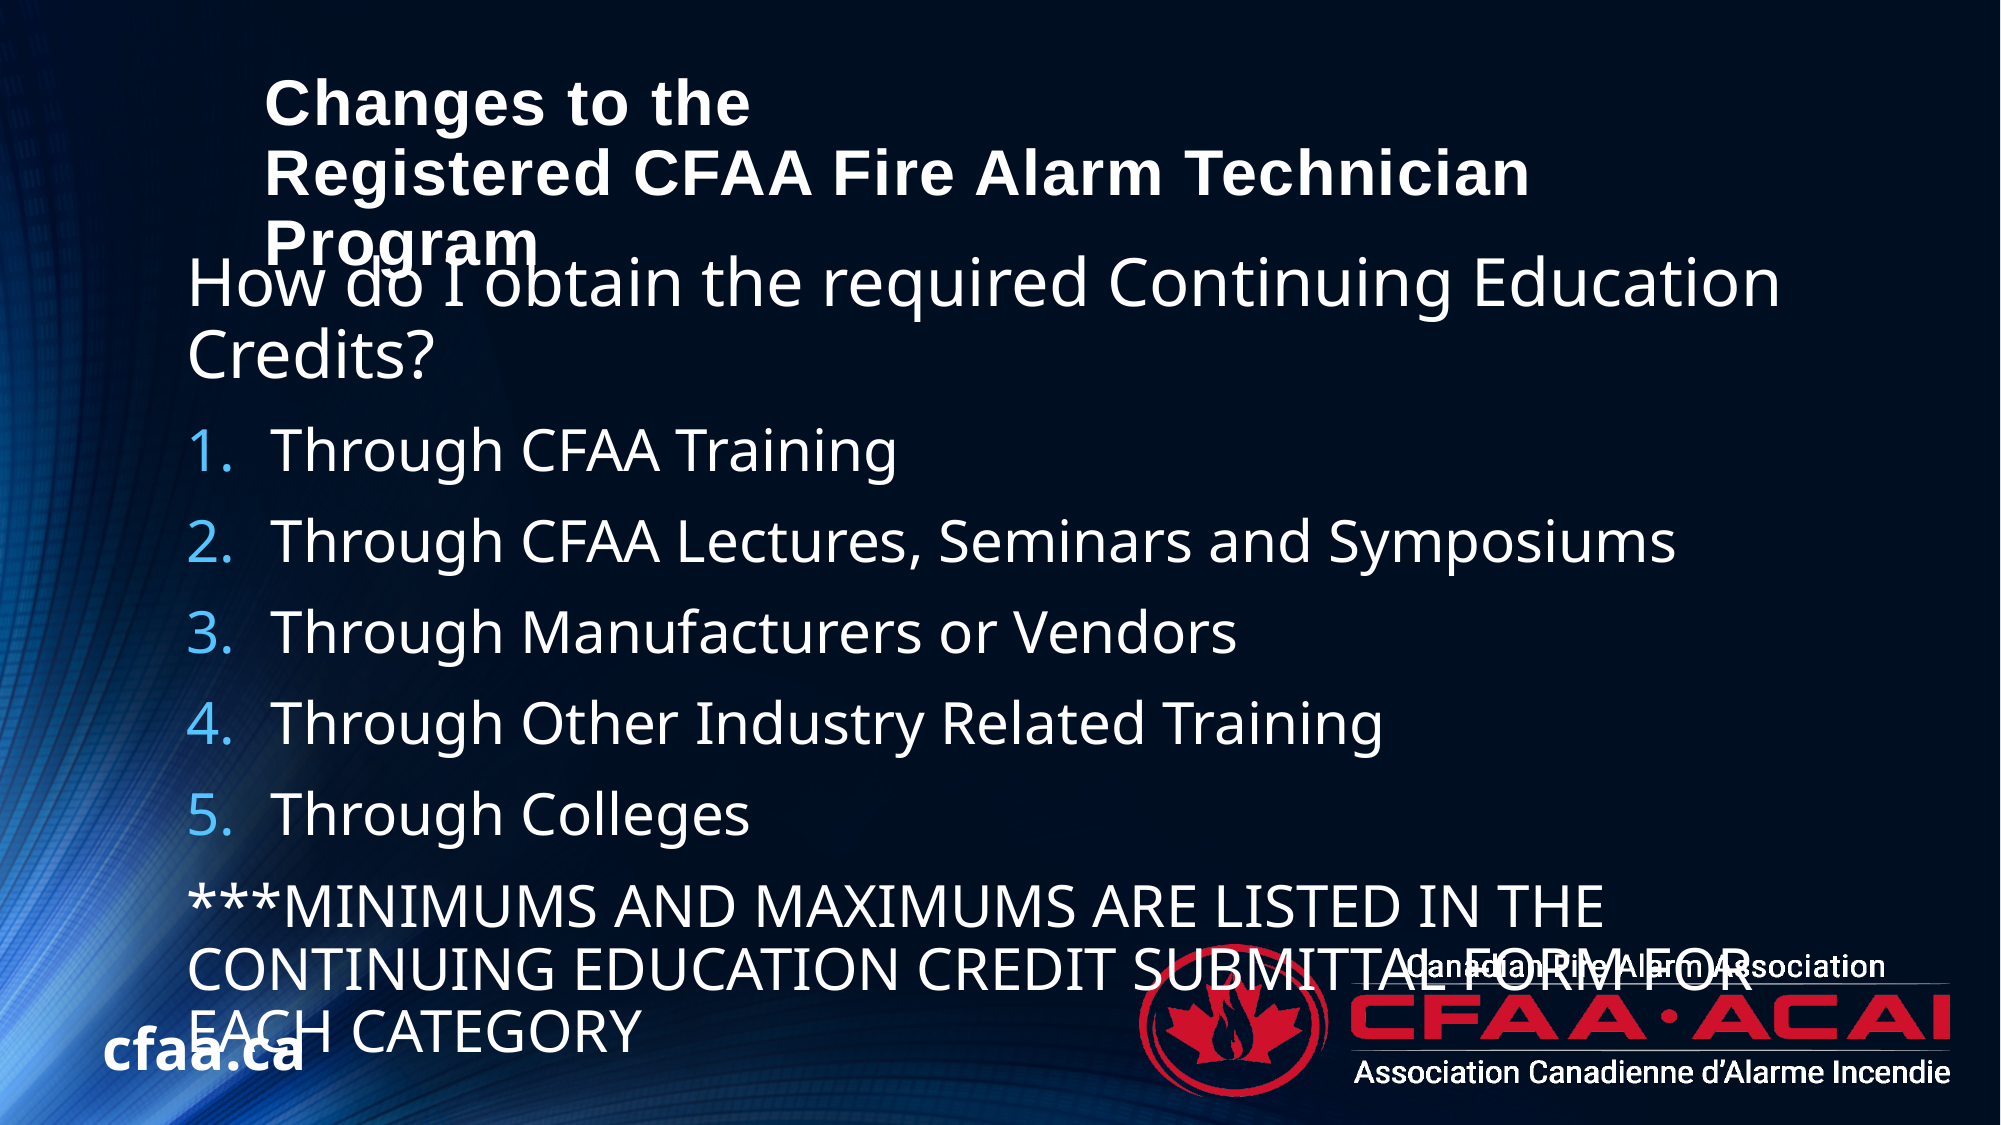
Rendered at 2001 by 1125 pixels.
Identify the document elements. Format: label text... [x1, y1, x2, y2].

picture [0, 0, 2001, 1125]
text_box cfaa.ca [87, 1004, 322, 1090]
list How do I obtain the required Continuing Education Credits? Through CFAA Training Through CFAA Lectures, Seminars and Symposiums Through Manufacturers or Vendors Through Other Industry Related Training Through Colleges ***MINIMUMS AND MAXIMUMS ARE LISTED IN THE CONTINUING EDUCATION CREDIT SUBMITTAL FORM FOR EACH CATEGORY [171, 241, 1857, 992]
title Changes to the Registered CFAA Fire Alarm Technician Program [249, 62, 1841, 241]
